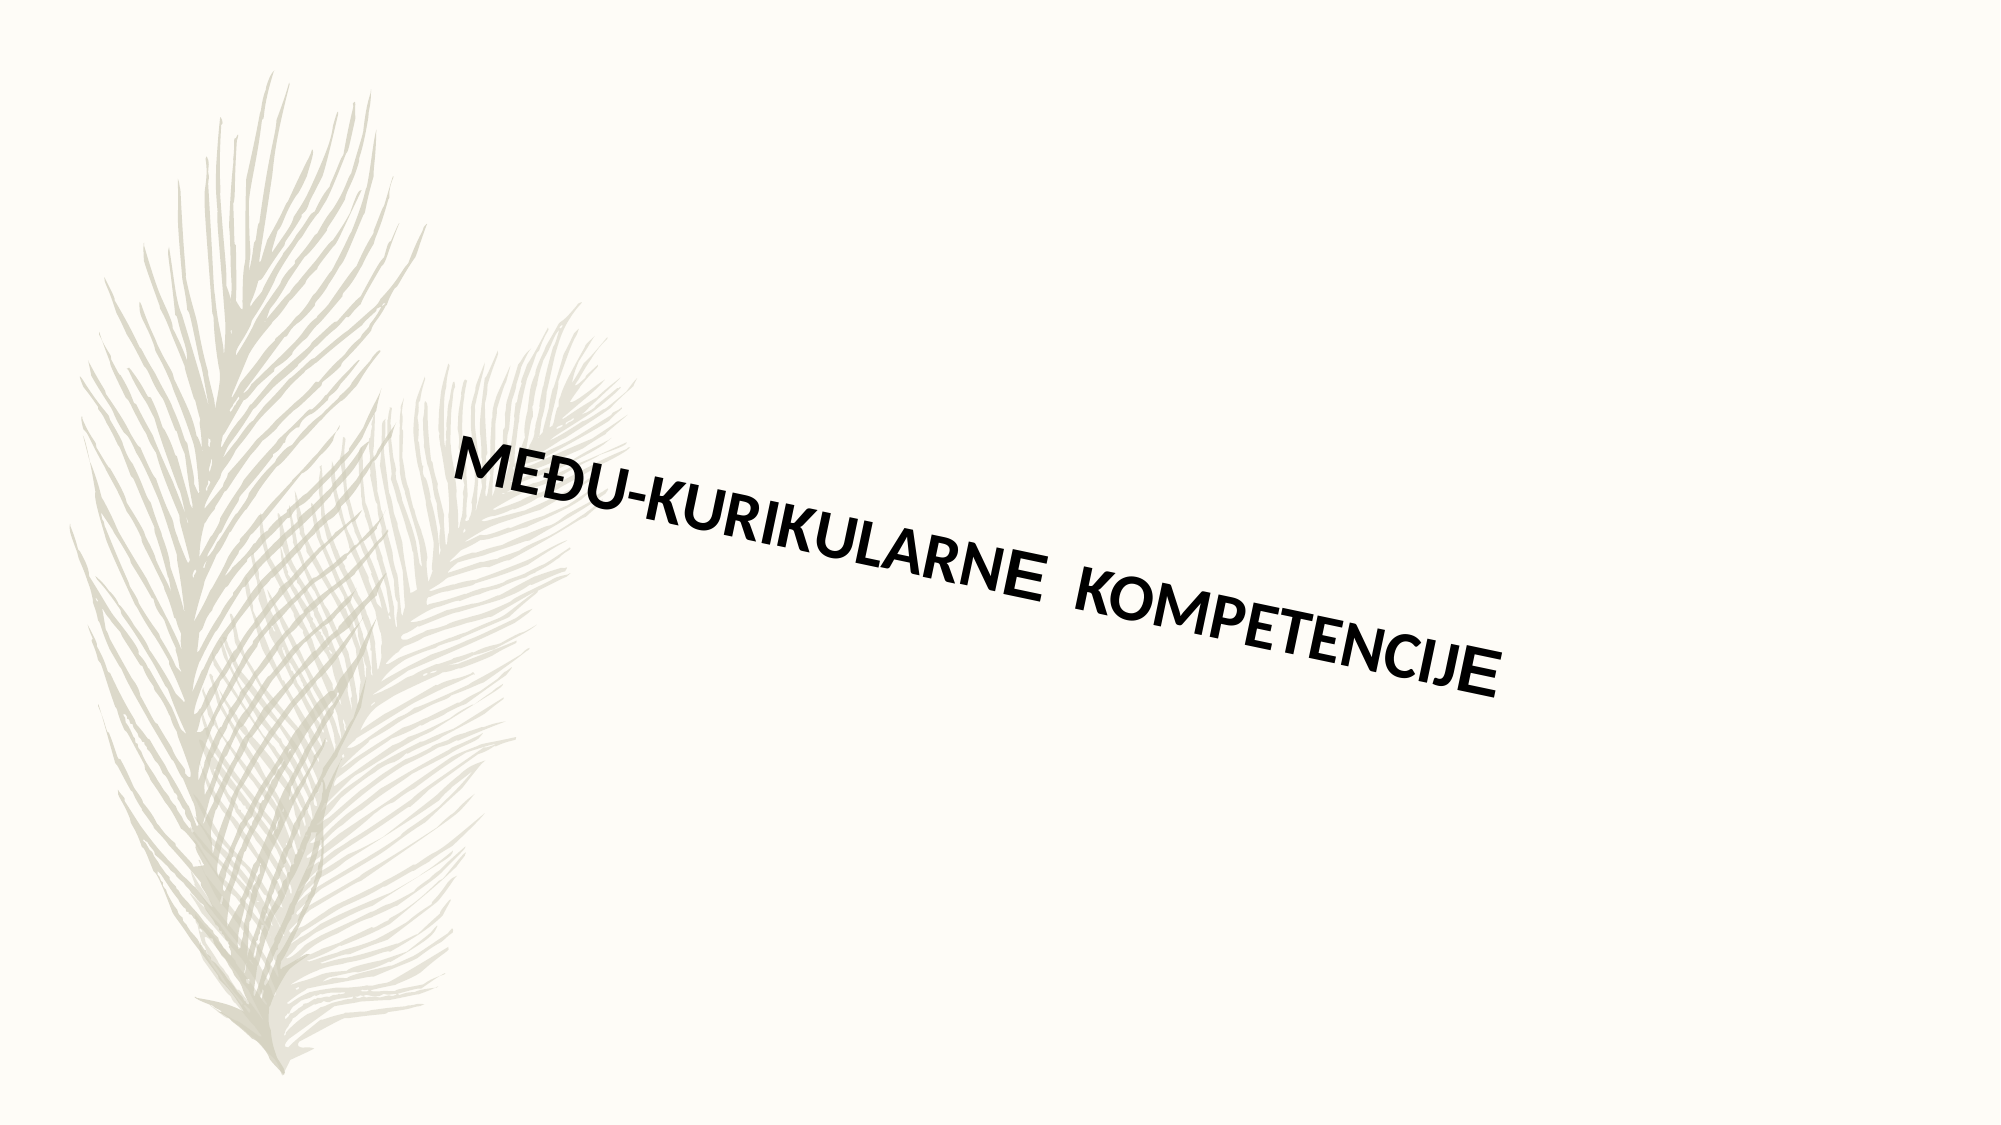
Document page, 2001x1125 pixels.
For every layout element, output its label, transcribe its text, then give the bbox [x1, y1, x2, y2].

text_box MEĐU-KURIKULARNE KOMPETENCIJE [431, 401, 1528, 722]
